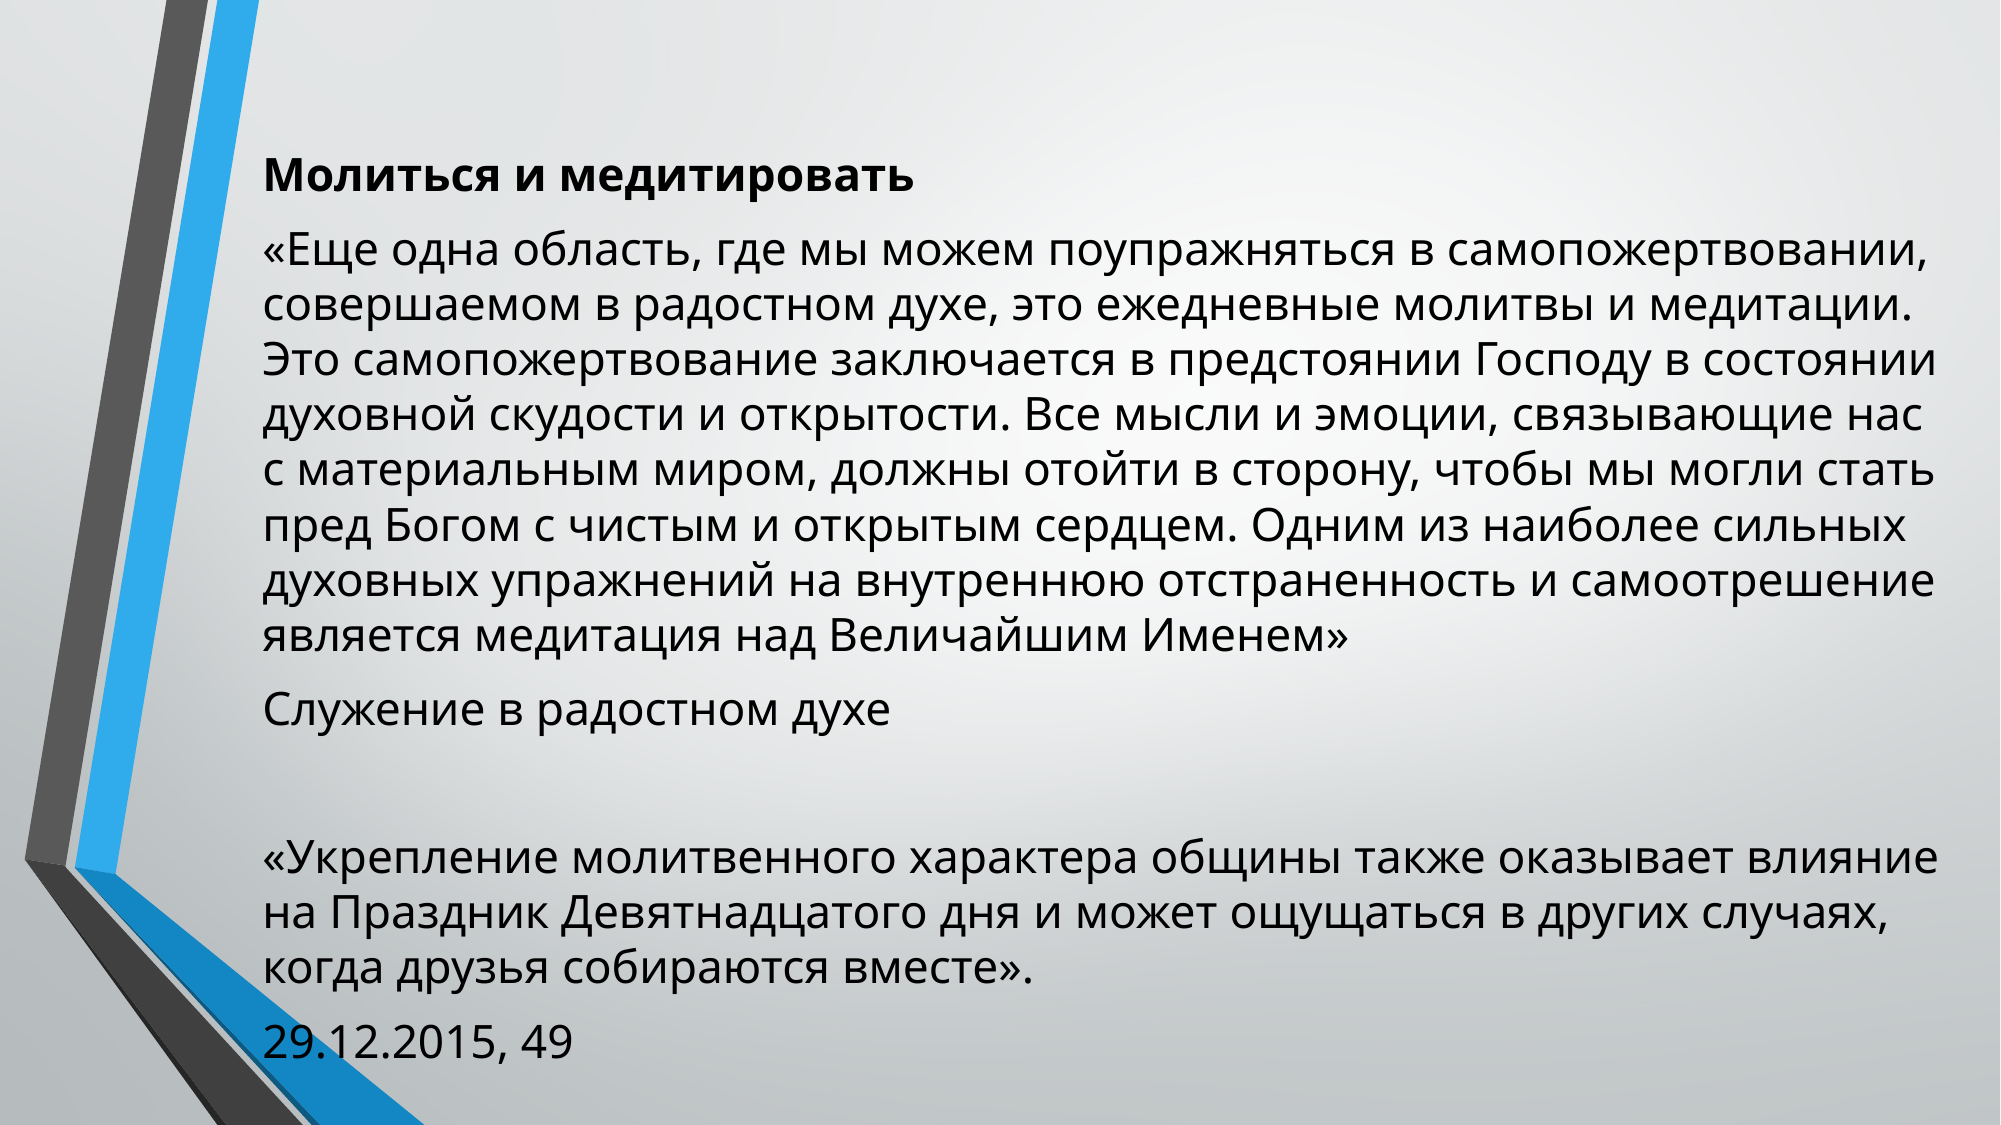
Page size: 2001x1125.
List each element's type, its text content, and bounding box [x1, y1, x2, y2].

list Молиться и медитировать «Еще одна область, где мы можем поупражняться в самопожертвовании, совершаемом в радостном духе, это ежедневные молитвы и медитации. Это самопожертвование заключается в предстоянии Господу в состоянии духовной скудости и открытости. Все мысли и эмоции, связывающие нас с материальным миром, должны отойти в сторону, чтобы мы могли стать пред Богом с чистым и открытым сердцем. Одним из наиболее сильных духовных упражнений на внутреннюю отстраненность и самоотрешение является медитация над Величайшим Именем» Служение в радостном духе «Укрепление молитвенного характера общины также оказывает влияние на Праздник Девятнадцатого дня и может ощущаться в других случаях, когда друзья собираются вместе». 29.12.2015, 49 [247, 137, 1956, 1079]
